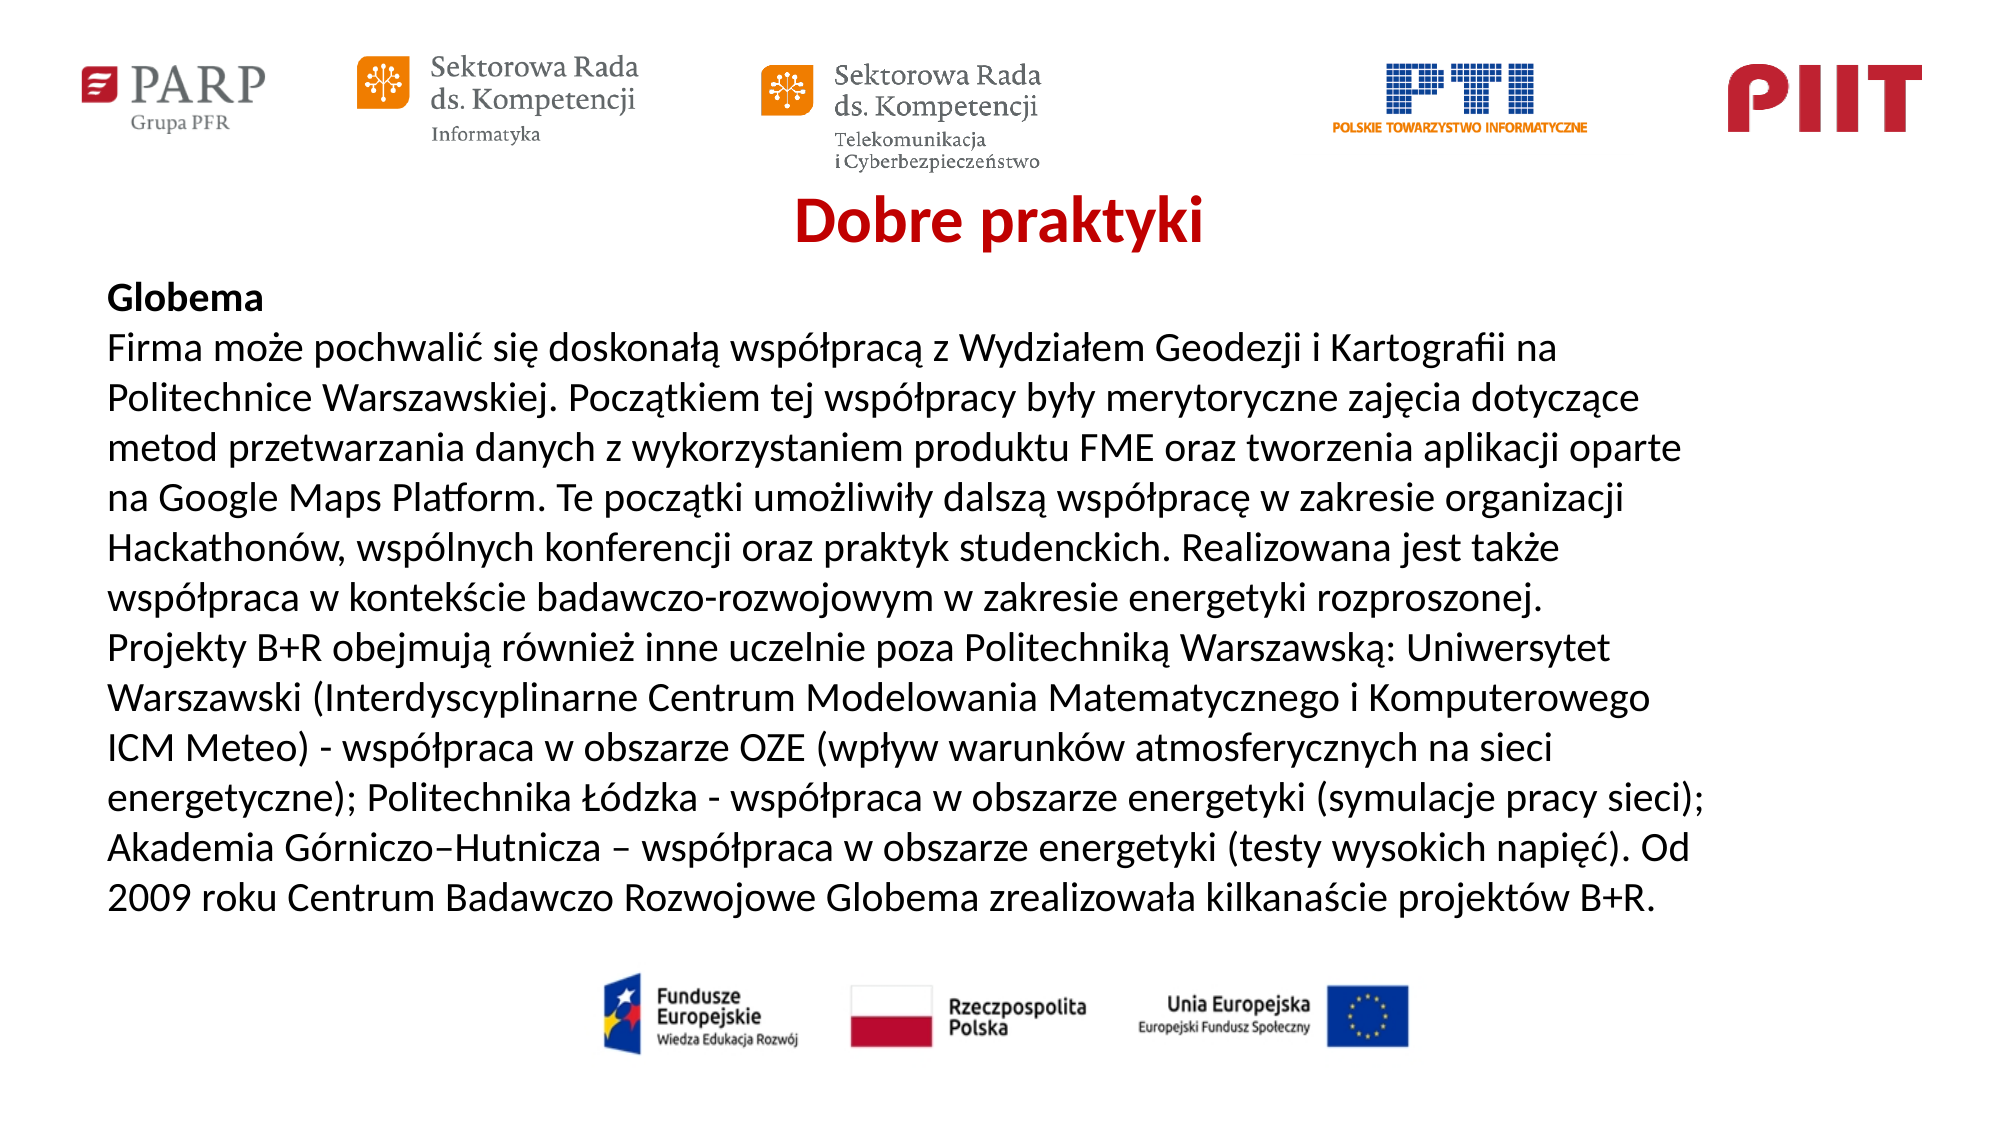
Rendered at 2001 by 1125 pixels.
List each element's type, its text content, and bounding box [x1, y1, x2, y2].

picture [1293, 42, 1634, 155]
picture [78, 65, 269, 134]
picture [1727, 64, 1922, 132]
picture [584, 950, 1429, 1078]
text_box Globema Firma może pochwalić się doskonałą współpracą z Wydziałem Geodezji i Kartografii na Politechnice Warszawskiej. Początkiem tej współpracy były merytoryczne zajęcia dotyczące metod przetwarzania danych z wykorzystaniem produktu FME oraz tworzenia aplikacji oparte na Google Maps Platform. Te początki umożliwiły dalszą współpracę w zakresie organizacji Hackathonów, wspólnych konferencji oraz praktyk studenckich. Realizowana jest także współpraca w kontekście badawczo-rozwojowym w zakresie energetyki rozproszonej. Projekty B+R obejmują również inne uczelnie poza Politechniką Warszawską: Uniwersytet Warszawski (Interdyscyplinarne Centrum Modelowania Matematycznego i Komputerowego ICM Meteo) - współpraca w obszarze OZE (wpływ warunków atmosferycznych na sieci energetyczne); Politechnika Łódzka - współpraca w obszarze energetyki (symulacje pracy sieci); Akademia Górniczo–Hutnicza – współpraca w obszarze energetyki (testy wysokich napięć). Od 2009 roku Centrum Badawczo Rozwojowe Globema zrealizowała kilkanaście projektów B+R. [92, 262, 1728, 928]
text_box [191, 264, 1768, 961]
text_box Dobre praktyki [112, 168, 1887, 264]
picture [305, 3, 1123, 207]
